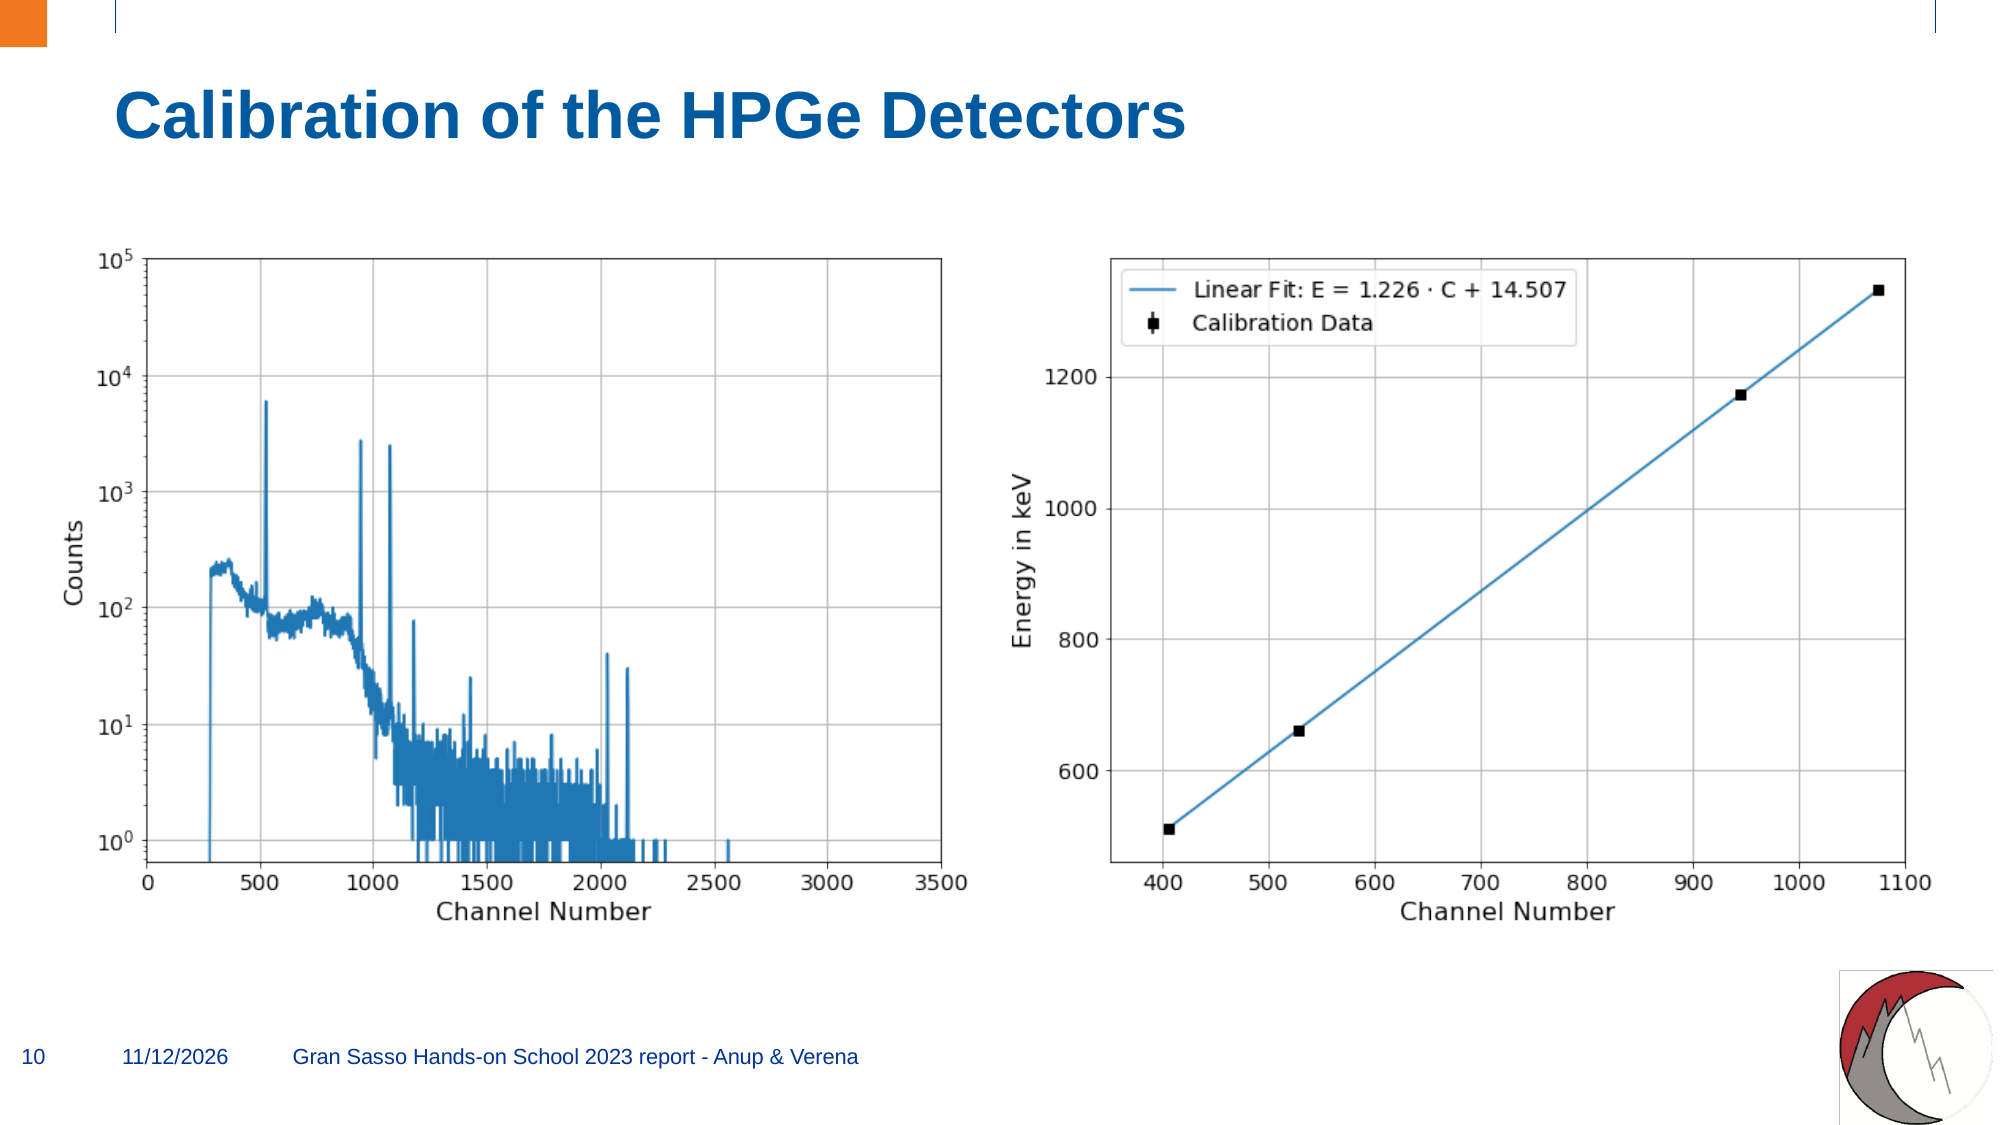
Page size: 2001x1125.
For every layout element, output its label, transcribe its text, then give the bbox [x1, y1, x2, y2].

slide_number 10 [6, 1034, 95, 1095]
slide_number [107, 1034, 264, 1095]
picture [1837, 970, 1994, 1125]
title Calibration of the HPGe Detectors [114, 80, 1934, 148]
footer Gran Sasso Hands-on School 2023 report - Anup & Verena [277, 1034, 1098, 1095]
picture [18, 163, 2000, 962]
